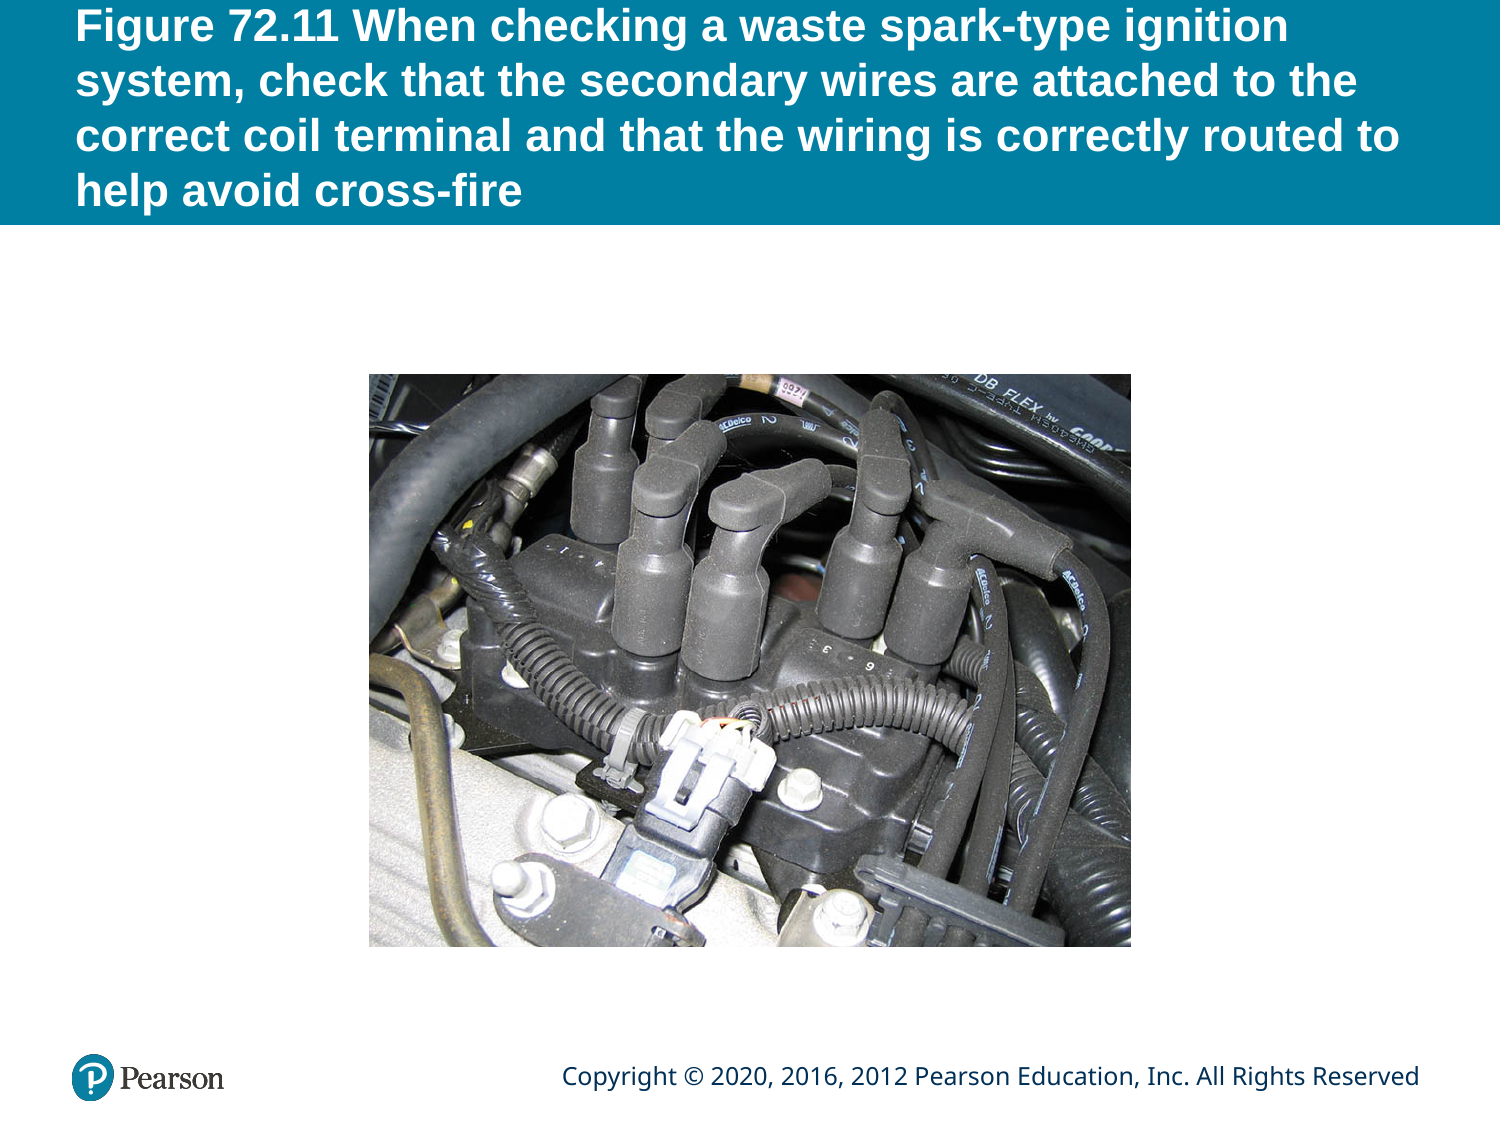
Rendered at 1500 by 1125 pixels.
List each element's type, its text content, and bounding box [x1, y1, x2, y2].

picture [1061, 17, 1083, 35]
picture [1088, 17, 1109, 35]
picture [624, 17, 629, 35]
picture [295, 10, 308, 35]
picture [162, 17, 168, 35]
picture [107, 17, 112, 35]
picture [571, 17, 592, 35]
picture [882, 17, 902, 35]
picture [453, 17, 474, 35]
picture [192, 17, 212, 35]
picture [1206, 12, 1219, 35]
picture [1139, 17, 1161, 35]
picture [175, 17, 188, 35]
picture [72, 1088, 83, 1101]
picture [147, 17, 152, 35]
picture [598, 8, 617, 35]
picture [492, 17, 513, 35]
picture [1235, 17, 1259, 35]
picture [980, 8, 999, 35]
picture [777, 17, 797, 35]
picture [318, 10, 330, 35]
picture [98, 1054, 224, 1101]
picture [399, 8, 420, 35]
picture [663, 17, 685, 35]
picture [118, 17, 140, 35]
picture [369, 374, 1131, 947]
picture [1018, 12, 1031, 35]
picture [962, 17, 975, 35]
picture [80, 1063, 106, 1088]
picture [72, 1054, 87, 1070]
picture [546, 17, 566, 35]
picture [843, 17, 864, 35]
picture [1168, 17, 1189, 35]
picture [803, 17, 823, 35]
picture [740, 17, 774, 35]
picture [1127, 17, 1132, 35]
picture [1034, 17, 1056, 35]
title Figure 72.11 When checking a waste spark-type ignition system, check that the secondary wires are attached to the correct coil terminal and that the wiring is correctly routed to help avoid cross-fire [75, 35, 1425, 216]
picture [1265, 17, 1286, 35]
picture [703, 17, 723, 35]
picture [519, 8, 540, 35]
picture [908, 17, 930, 35]
picture [827, 12, 840, 35]
picture [636, 17, 657, 35]
picture [1224, 17, 1229, 35]
picture [1004, 27, 1014, 31]
picture [934, 17, 954, 35]
picture [79, 10, 101, 35]
picture [353, 10, 394, 35]
picture [1196, 17, 1201, 35]
picture [256, 10, 275, 35]
picture [230, 10, 250, 35]
picture [426, 17, 447, 35]
